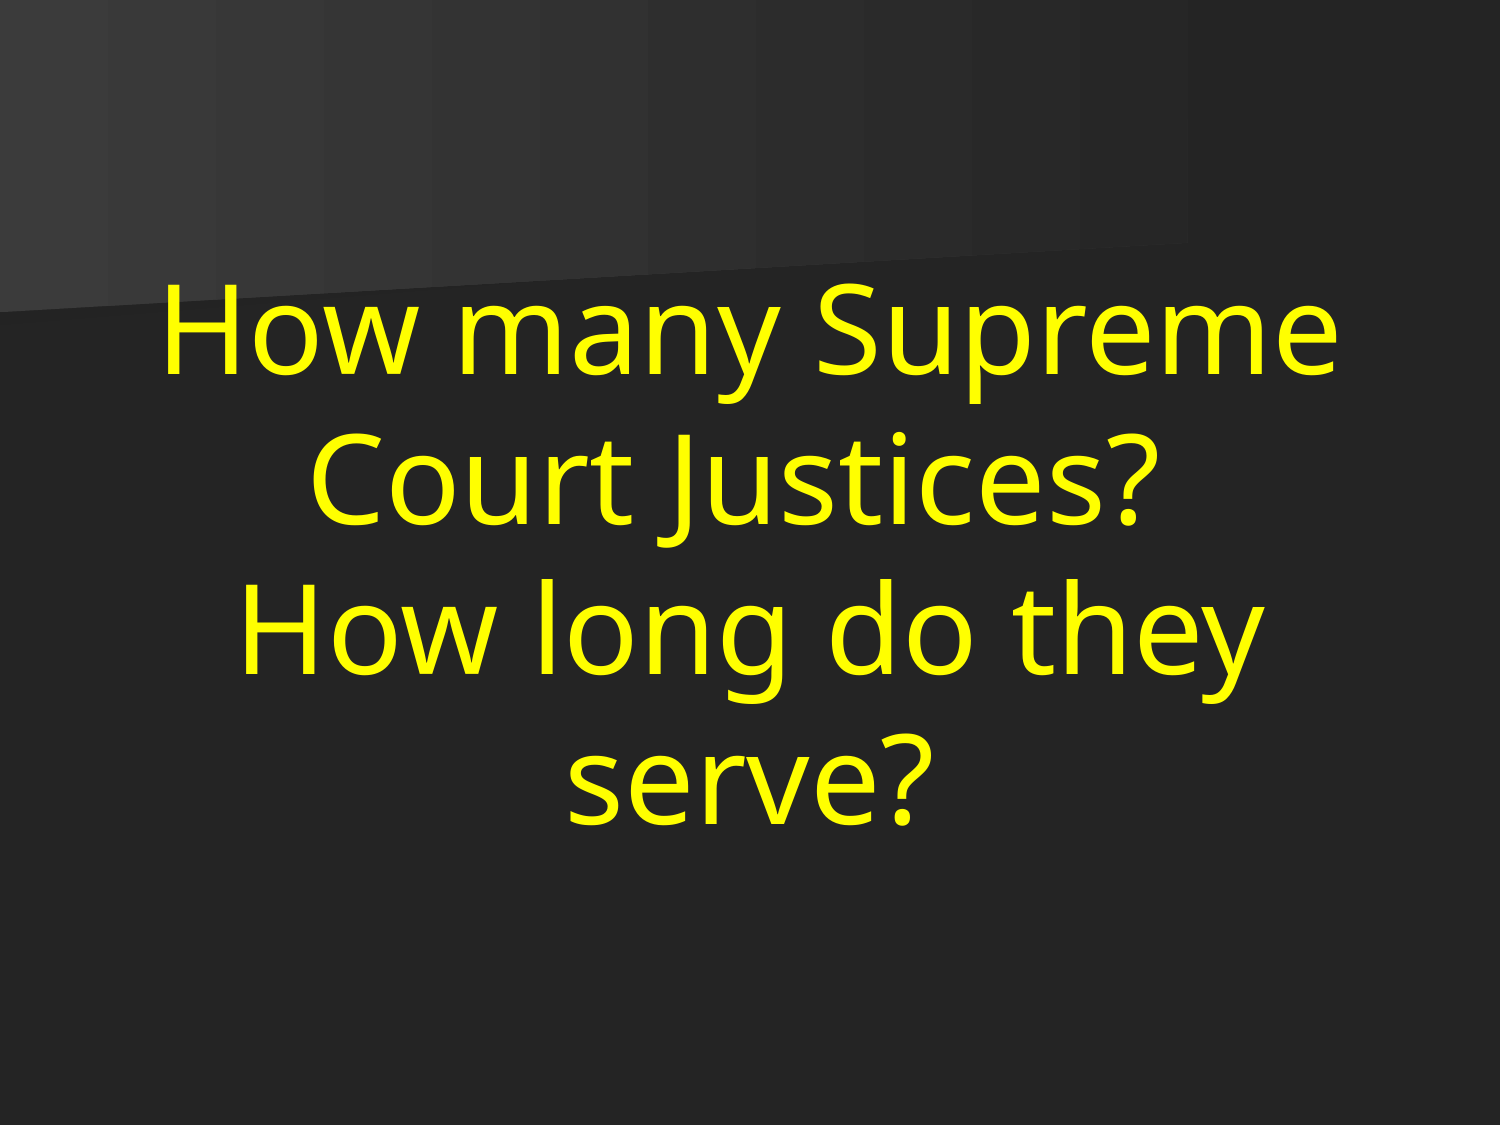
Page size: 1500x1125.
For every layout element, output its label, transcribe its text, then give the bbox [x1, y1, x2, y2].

title How many Supreme Court Justices? How long do they serve? [74, 455, 1426, 644]
